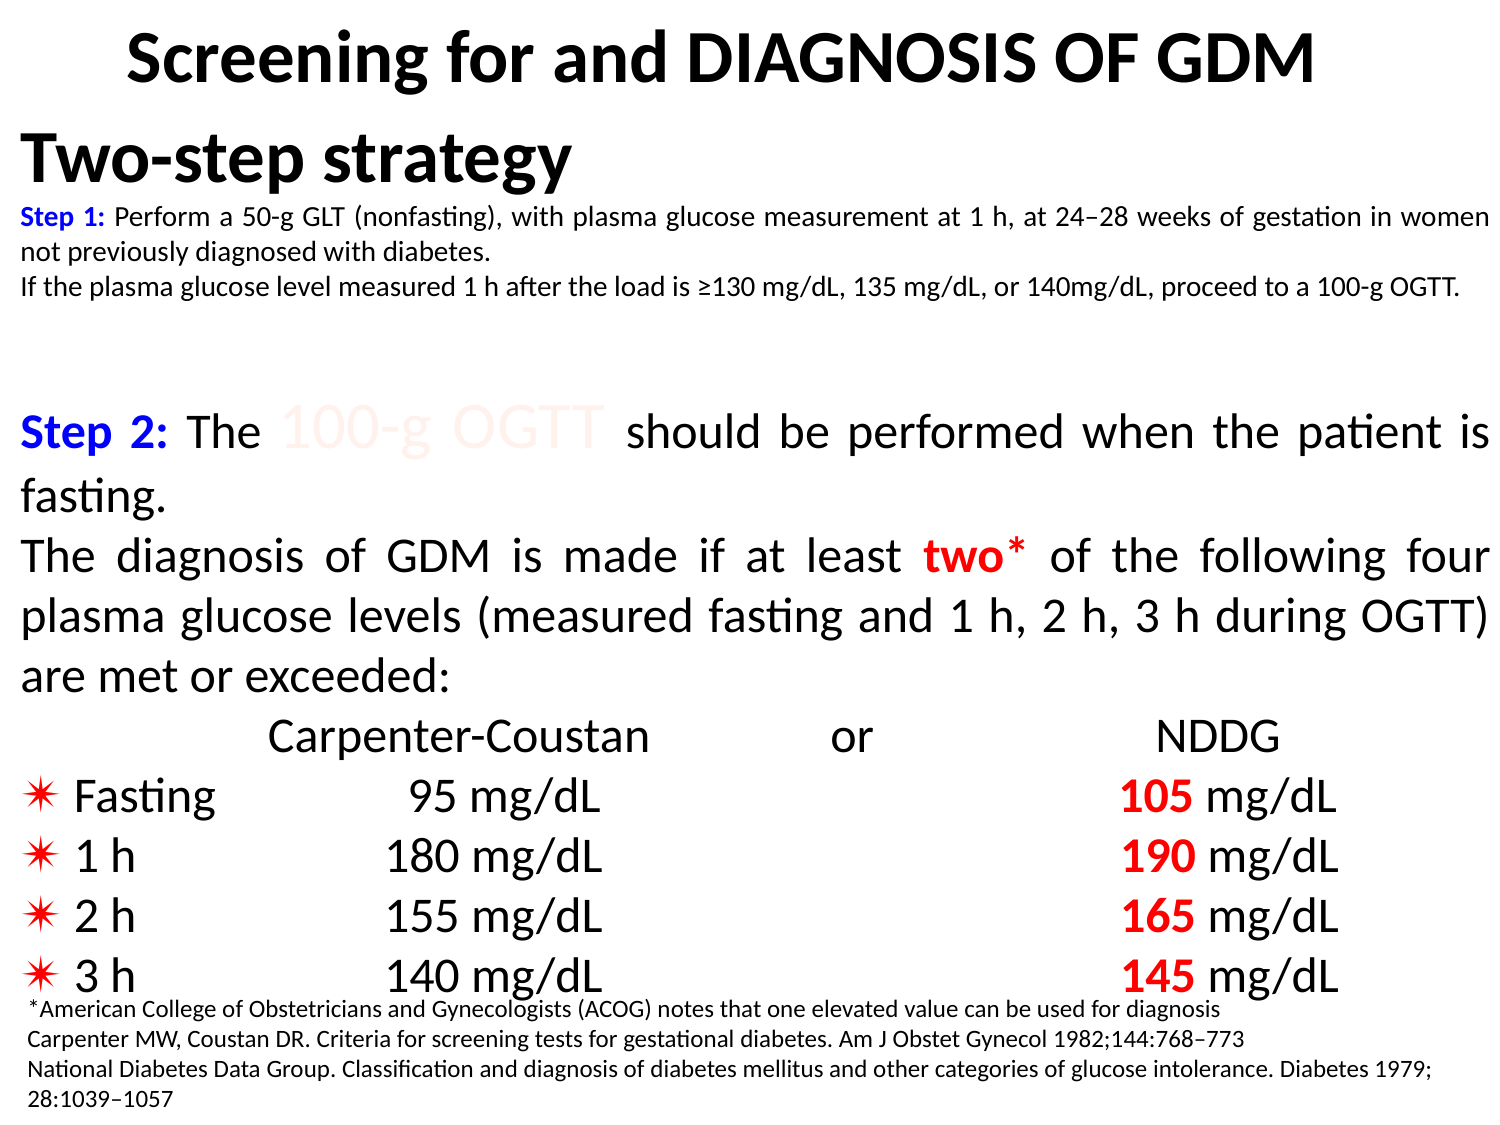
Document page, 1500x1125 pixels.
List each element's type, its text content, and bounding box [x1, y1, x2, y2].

text_box *American College of Obstetricians and Gynecologists (ACOG) notes that one elevated value can be used for diagnosis Carpenter MW, Coustan DR. Criteria for screening tests for gestational diabetes. Am J Obstet Gynecol 1982;144:768–773 National Diabetes Data Group. Classification and diagnosis of diabetes mellitus and other categories of glucose intolerance. Diabetes 1979; 28:1039–1057 [12, 985, 1500, 1120]
text_box Two-step strategy Step 1: Perform a 50-g GLT (nonfasting), with plasma glucose measurement at 1 h, at 24–28 weeks of gestation in women not previously diagnosed with diabetes. If the plasma glucose level measured 1 h after the load is ≥130 mg/dL, 135 mg/dL, or 140mg/dL, proceed to a 100-g OGTT. Step 2: The 100-g OGTT should be performed when the patient is fasting. The diagnosis of GDM is made if at least two* of the following four plasma glucose levels (measured fasting and 1 h, 2 h, 3 h during OGTT) are met or exceeded: Carpenter-Coustan or NDDG ✴ Fasting 95 mg/dL 105 mg/dL ✴ 1 h 180 mg/dL 190 mg/dL ✴ 2 h 155 mg/dL 165 mg/dL ✴ 3 h 140 mg/dL 145 mg/dL [5, 99, 1500, 1010]
text_box Screening for and DIAGNOSIS OF GDM [112, 0, 1400, 99]
